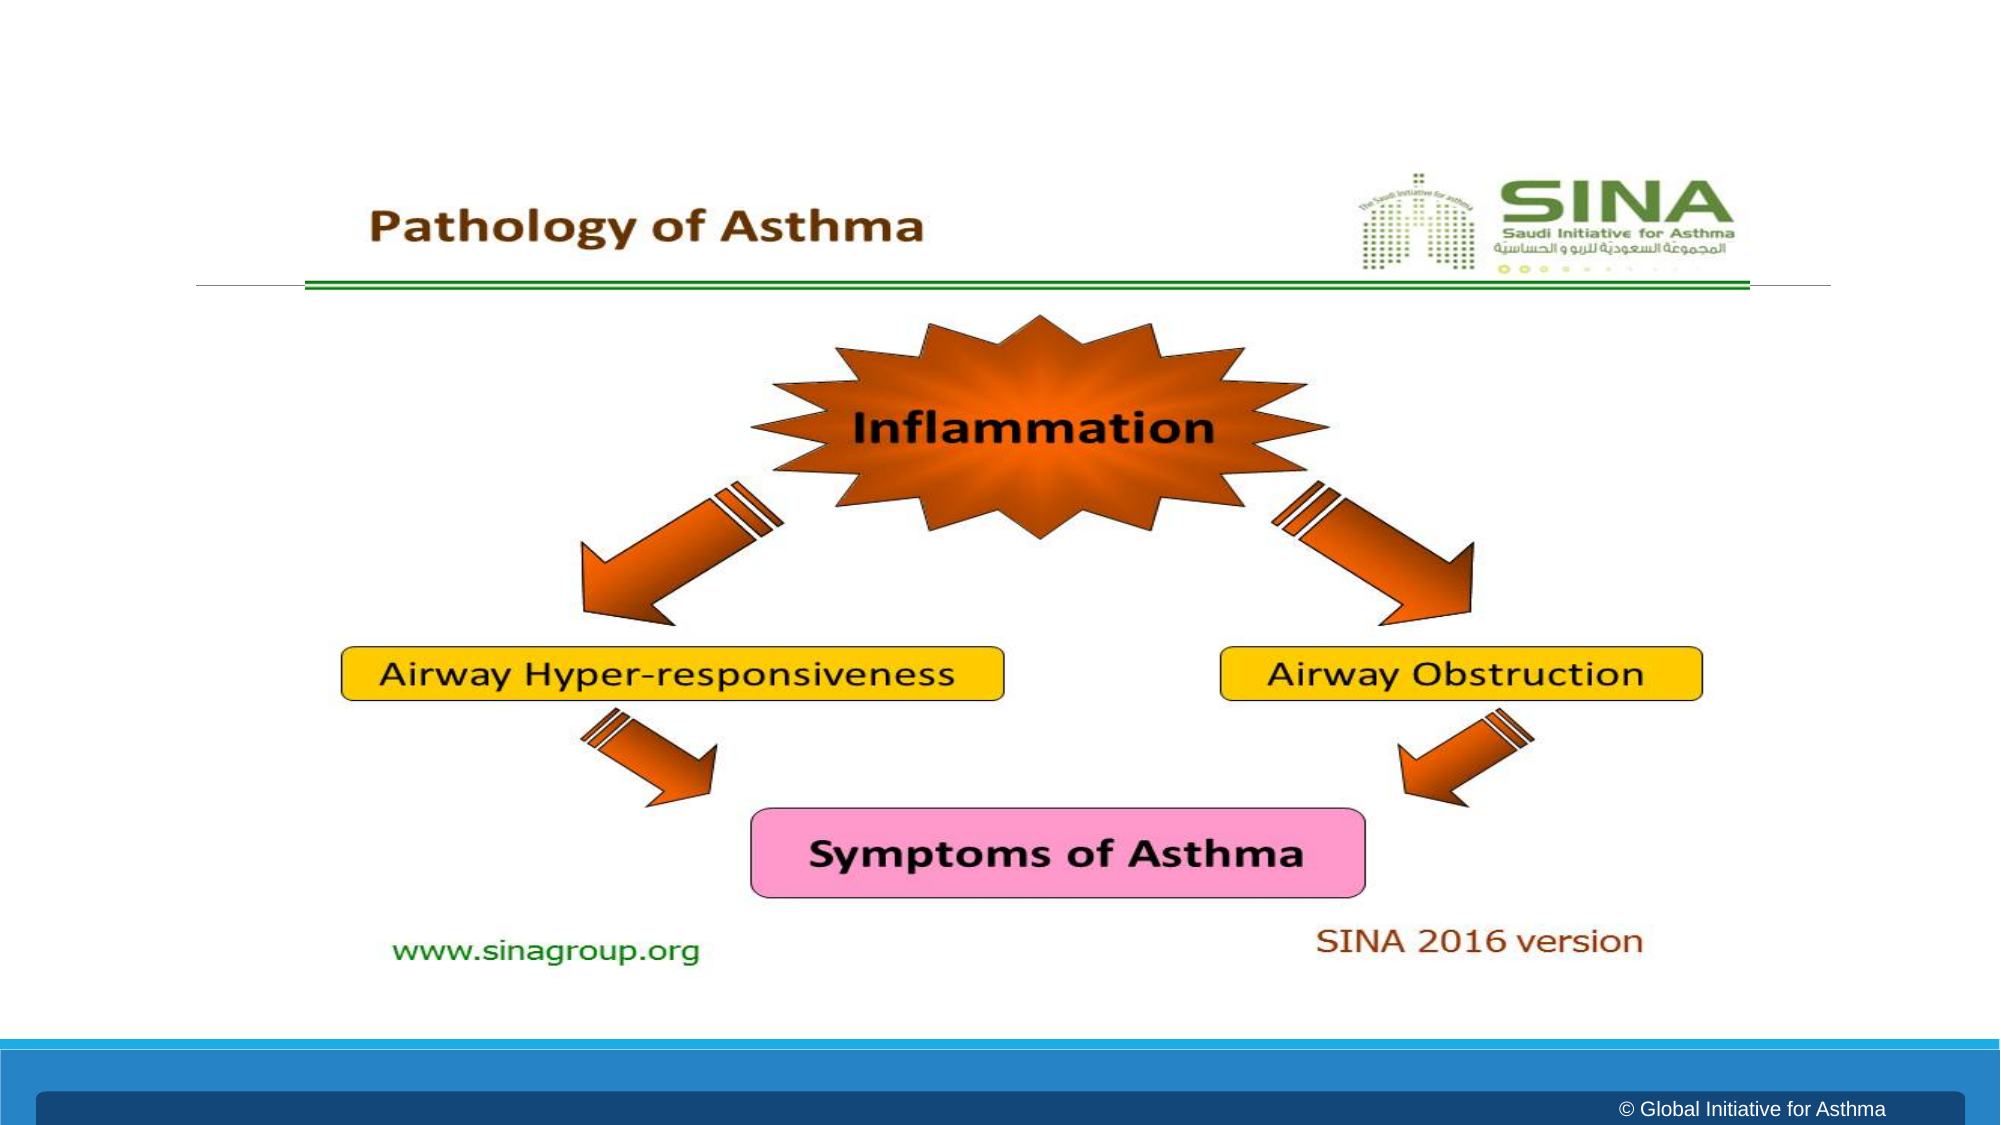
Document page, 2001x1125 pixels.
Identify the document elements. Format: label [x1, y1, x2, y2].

picture [304, 170, 1751, 979]
